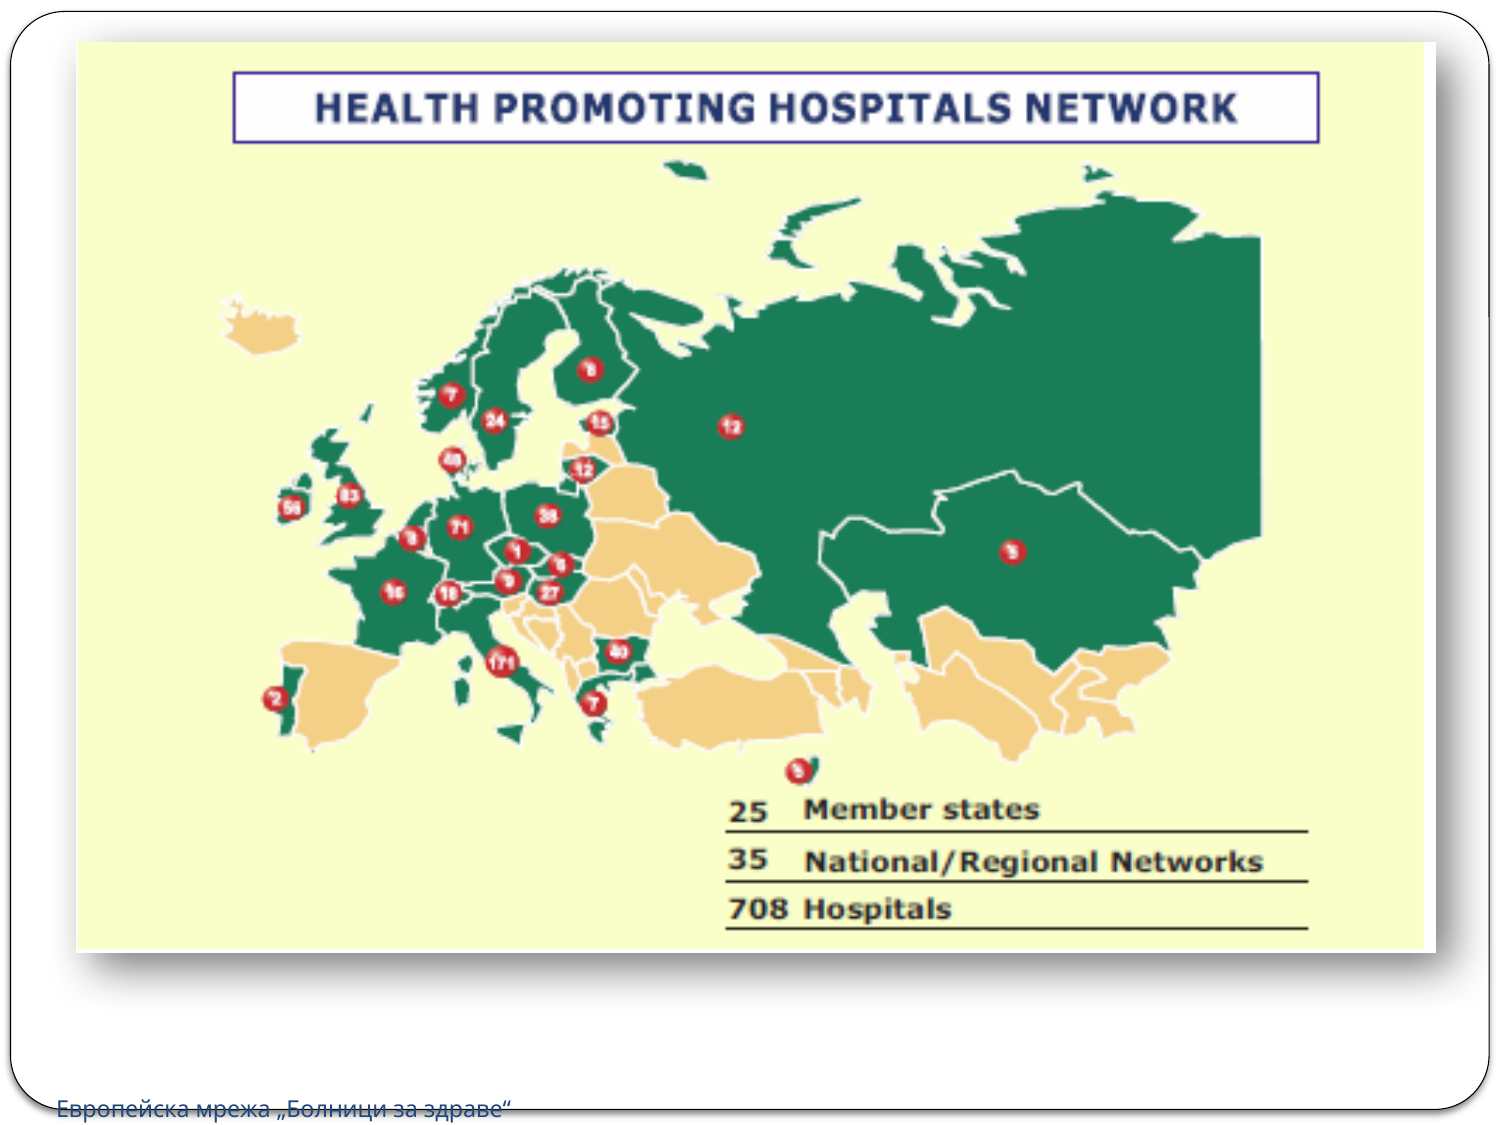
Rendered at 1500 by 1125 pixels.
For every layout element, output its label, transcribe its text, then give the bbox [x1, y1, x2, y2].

title Европейска мрежа „Болници за здраве“ [41, 999, 1483, 1125]
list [76, 42, 1436, 953]
